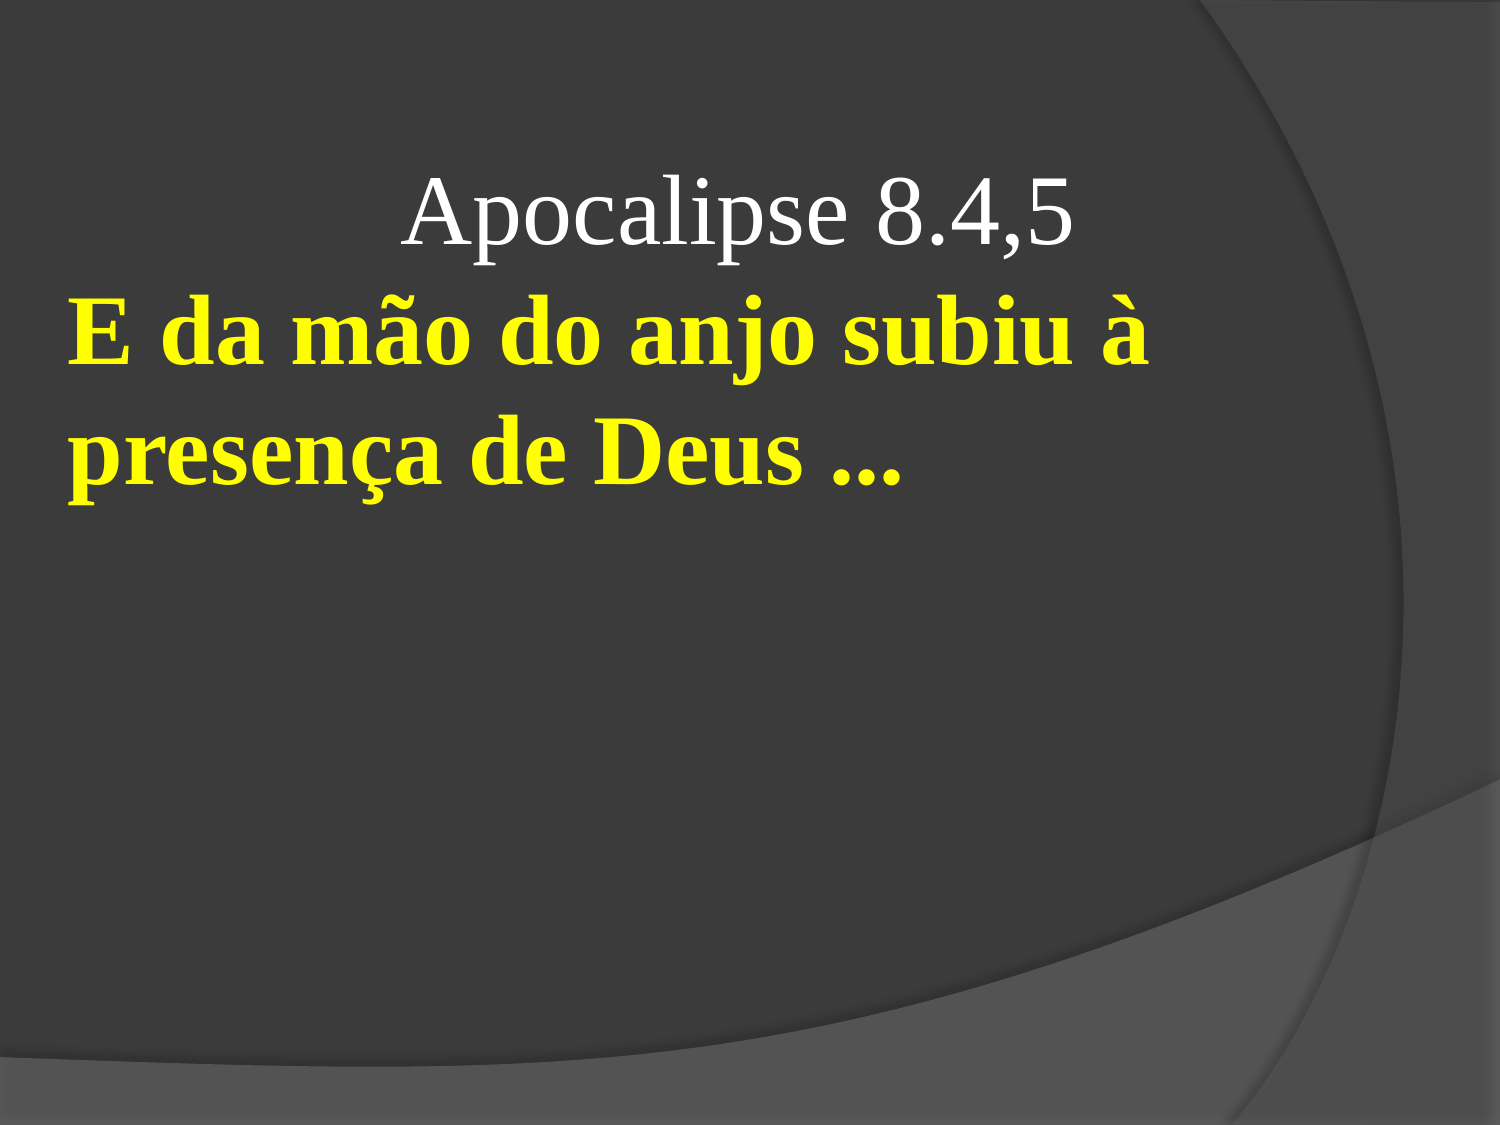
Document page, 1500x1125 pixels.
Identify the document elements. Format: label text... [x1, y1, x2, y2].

text_box Apocalipse 8.4,5 E da mão do anjo subiu à presença de Deus ... [53, 137, 1424, 512]
